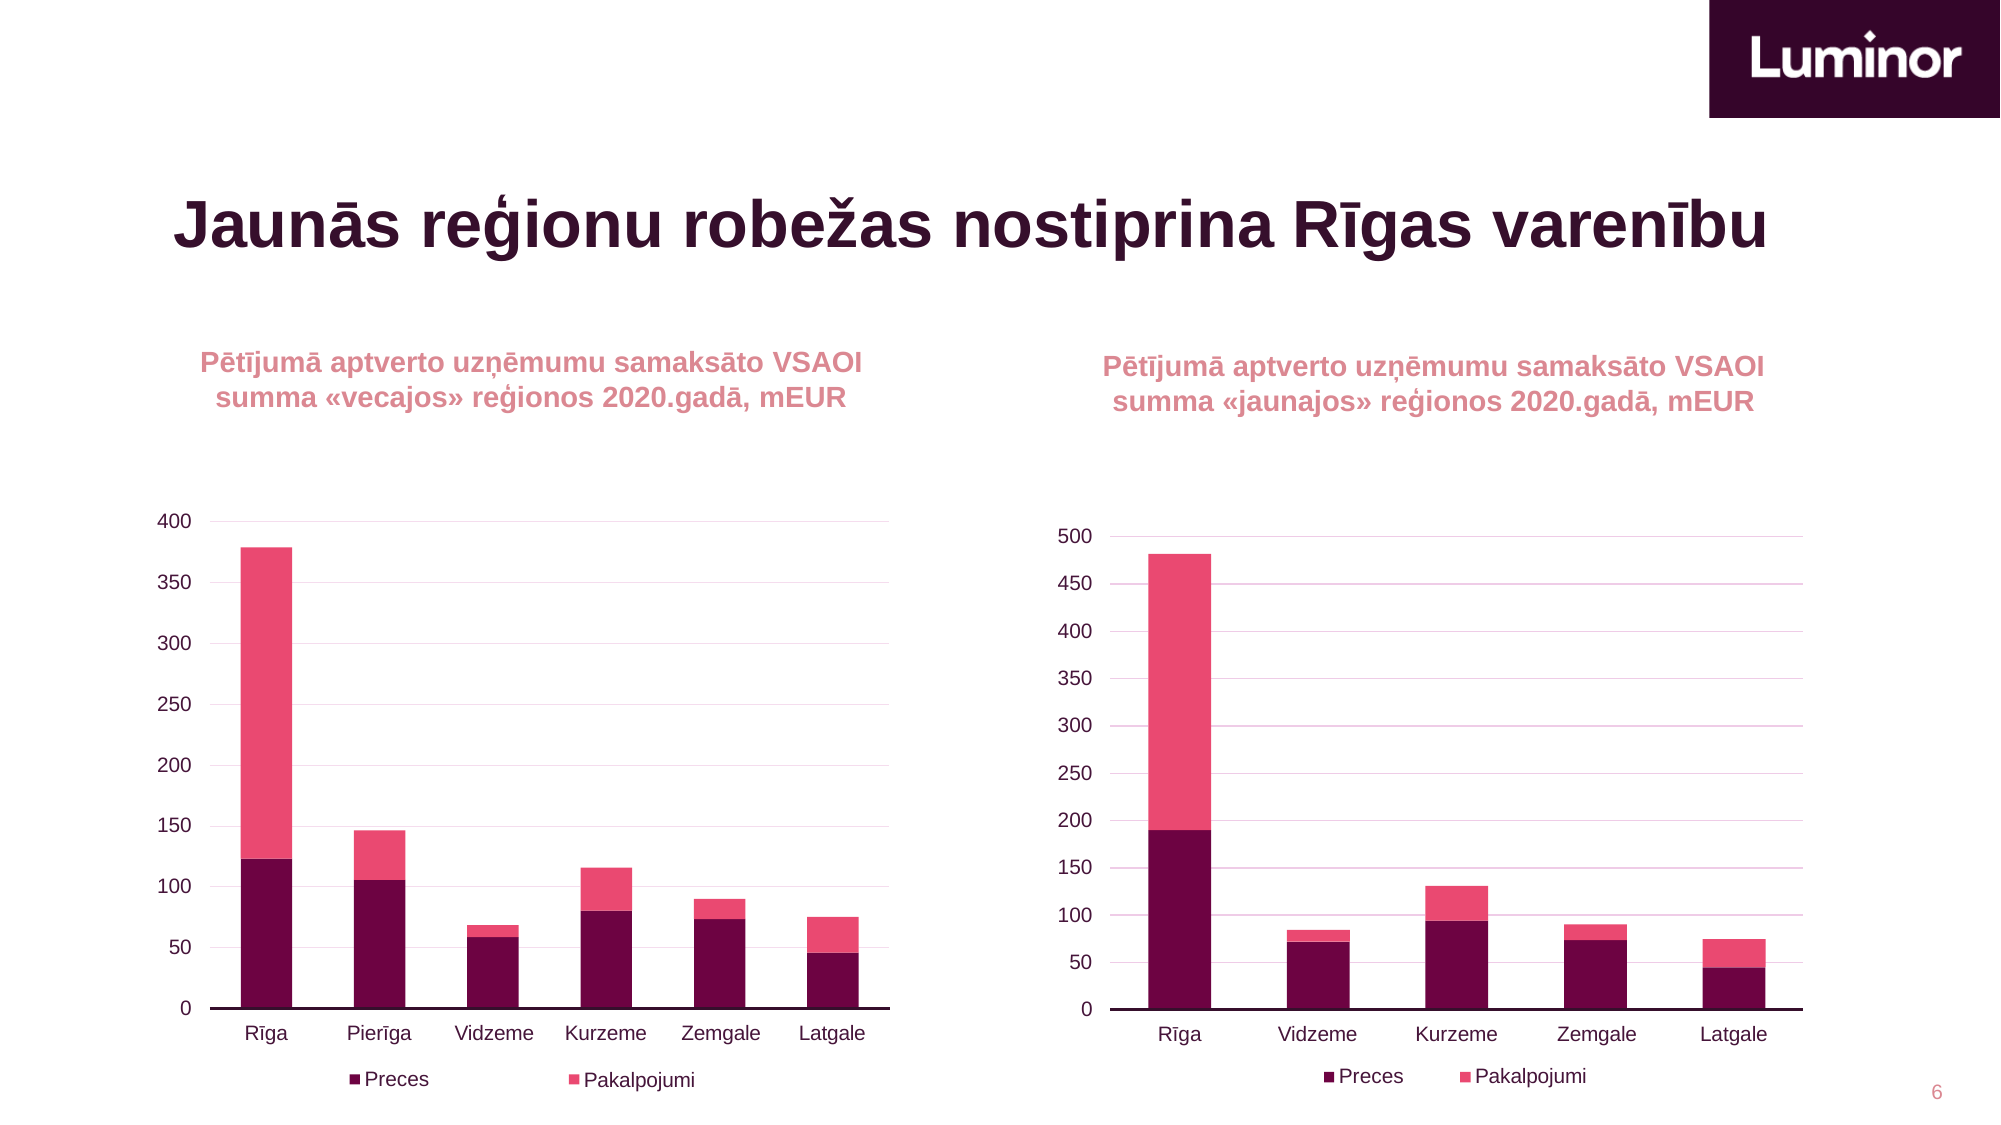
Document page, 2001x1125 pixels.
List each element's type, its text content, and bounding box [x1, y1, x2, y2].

text_box 300 [155, 627, 194, 655]
text_box Kurzeme Zemgale Pakalpojumi [1413, 1020, 1639, 1088]
text_box 350 [1055, 662, 1095, 690]
text_box Kurzeme Zemgale Pakalpojumi [562, 1018, 763, 1092]
text_box 200 [155, 749, 194, 777]
text_box Pētījumā aptverto uzņēmumu samaksāto VSAOI summa «jaunajos» reģionos 2020.gadā, mEUR [1100, 344, 1768, 417]
text_box 0 [178, 992, 194, 1020]
picture [1709, 0, 2000, 118]
text_box 150 [1055, 851, 1095, 879]
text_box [1110, 553, 1804, 1012]
text_box 500 [1055, 520, 1095, 548]
text_box Pētījumā aptverto uzņēmumu samaksāto VSAOI summa «vecajos» reģionos 2020.gadā, mEUR [198, 341, 865, 414]
text_box 400 [155, 505, 194, 533]
text_box 6 [1929, 1076, 1946, 1104]
text_box Rīga [1155, 1020, 1205, 1046]
text_box 50 [1067, 946, 1095, 974]
text_box 200 [1055, 804, 1095, 832]
text_box 250 [155, 688, 194, 716]
text_box [349, 1074, 360, 1085]
text_box Vidzeme Preces [1275, 1020, 1406, 1088]
text_box 250 [1055, 757, 1095, 785]
text_box 100 [155, 870, 194, 898]
text_box 50 [166, 931, 194, 959]
text_box Preces [362, 1063, 432, 1091]
text_box 300 [1055, 709, 1095, 737]
text_box 0 [1078, 993, 1095, 1021]
text_box 100 [1055, 899, 1095, 927]
text_box 150 [155, 810, 194, 838]
text_box 450 [1055, 567, 1095, 595]
text_box Latgale [1697, 1020, 1771, 1046]
text_box 350 [155, 566, 194, 594]
title Jaunās reģionu robežas nostiprina Rīgas varenību [171, 178, 1776, 369]
text_box Pierīga Vidzeme [344, 1018, 536, 1045]
text_box 400 [1055, 615, 1095, 643]
text_box Rīga [242, 1018, 291, 1045]
text_box Latgale [796, 1018, 870, 1045]
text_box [209, 547, 890, 1011]
